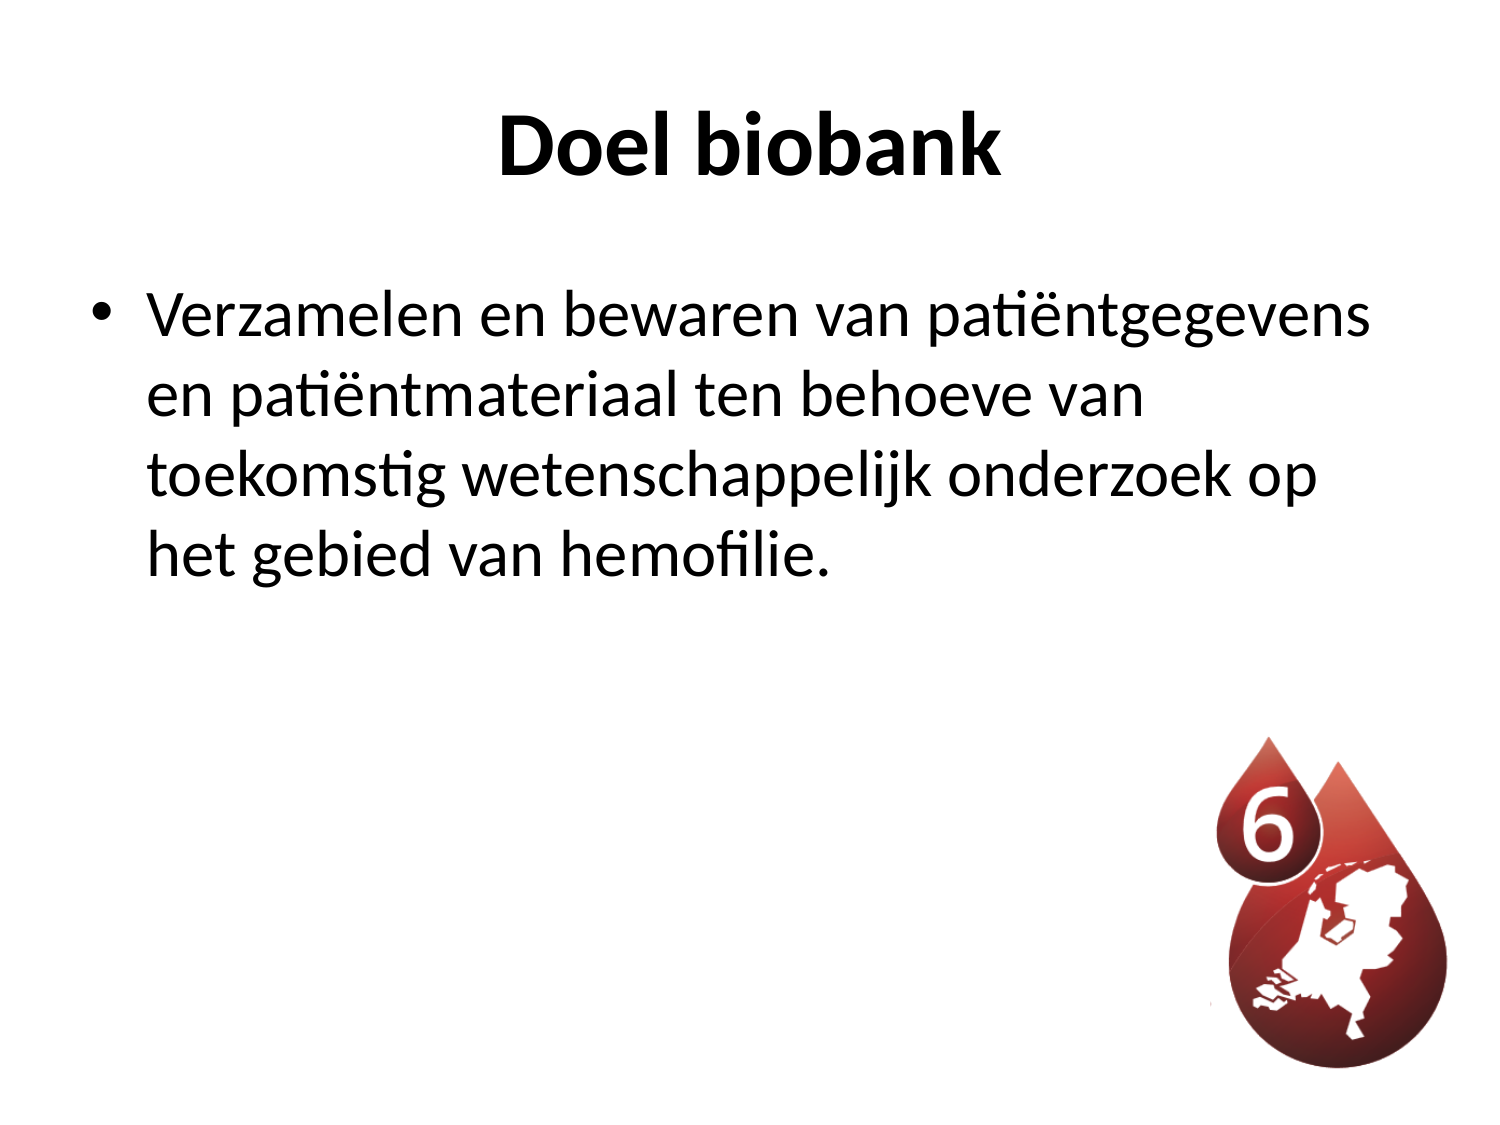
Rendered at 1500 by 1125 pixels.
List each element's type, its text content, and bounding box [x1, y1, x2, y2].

list Verzamelen en bewaren van patiëntgegevens en patiëntmateriaal ten behoeve van toekomstig wetenschappelijk onderzoek op het gebied van hemofilie. [75, 262, 1425, 1005]
picture [1210, 727, 1453, 1083]
title Doel biobank [75, 45, 1425, 233]
